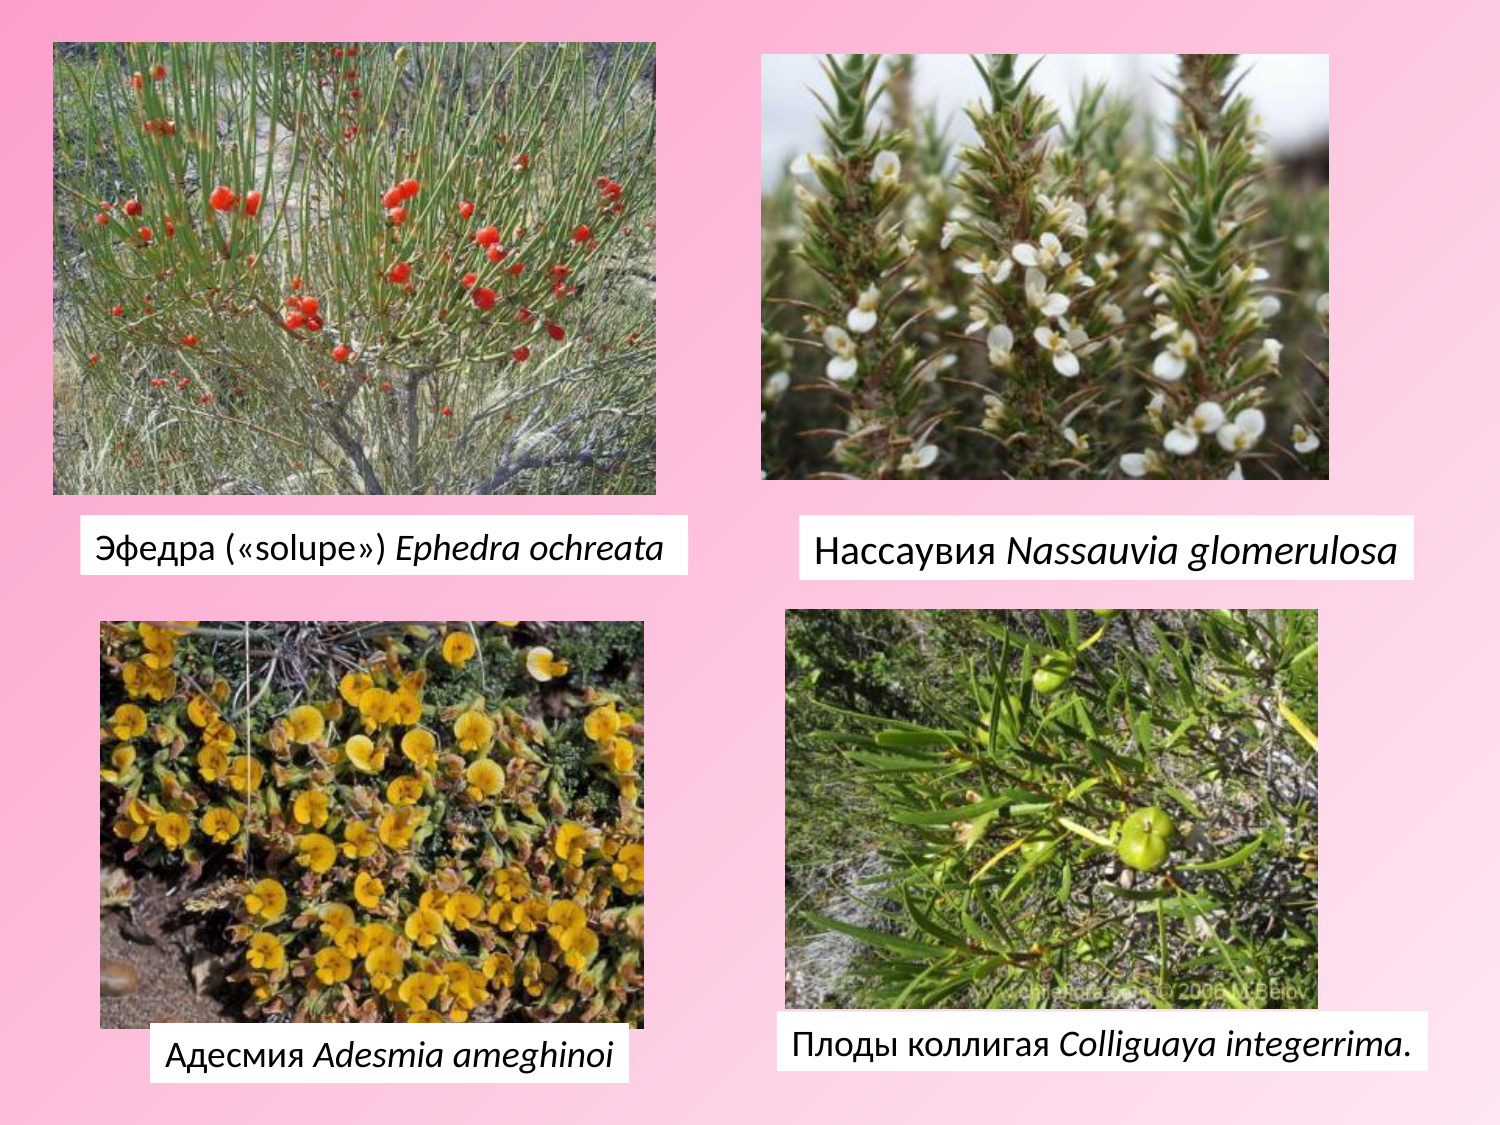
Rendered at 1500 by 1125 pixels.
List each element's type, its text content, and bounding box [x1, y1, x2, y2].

picture [785, 609, 1319, 1010]
picture [761, 54, 1330, 481]
picture [52, 42, 656, 495]
text_box Нассаувия Nassauvia glomerulosa [799, 515, 1414, 580]
text_box Эфедра («solupe») Ephedra ochreata [80, 515, 689, 575]
picture [100, 621, 644, 1030]
text_box Адесмия Adesmia ameghinoi [150, 1038, 629, 1083]
text_box Плоды коллигая Colliguaya integerrima. [776, 1011, 1428, 1072]
